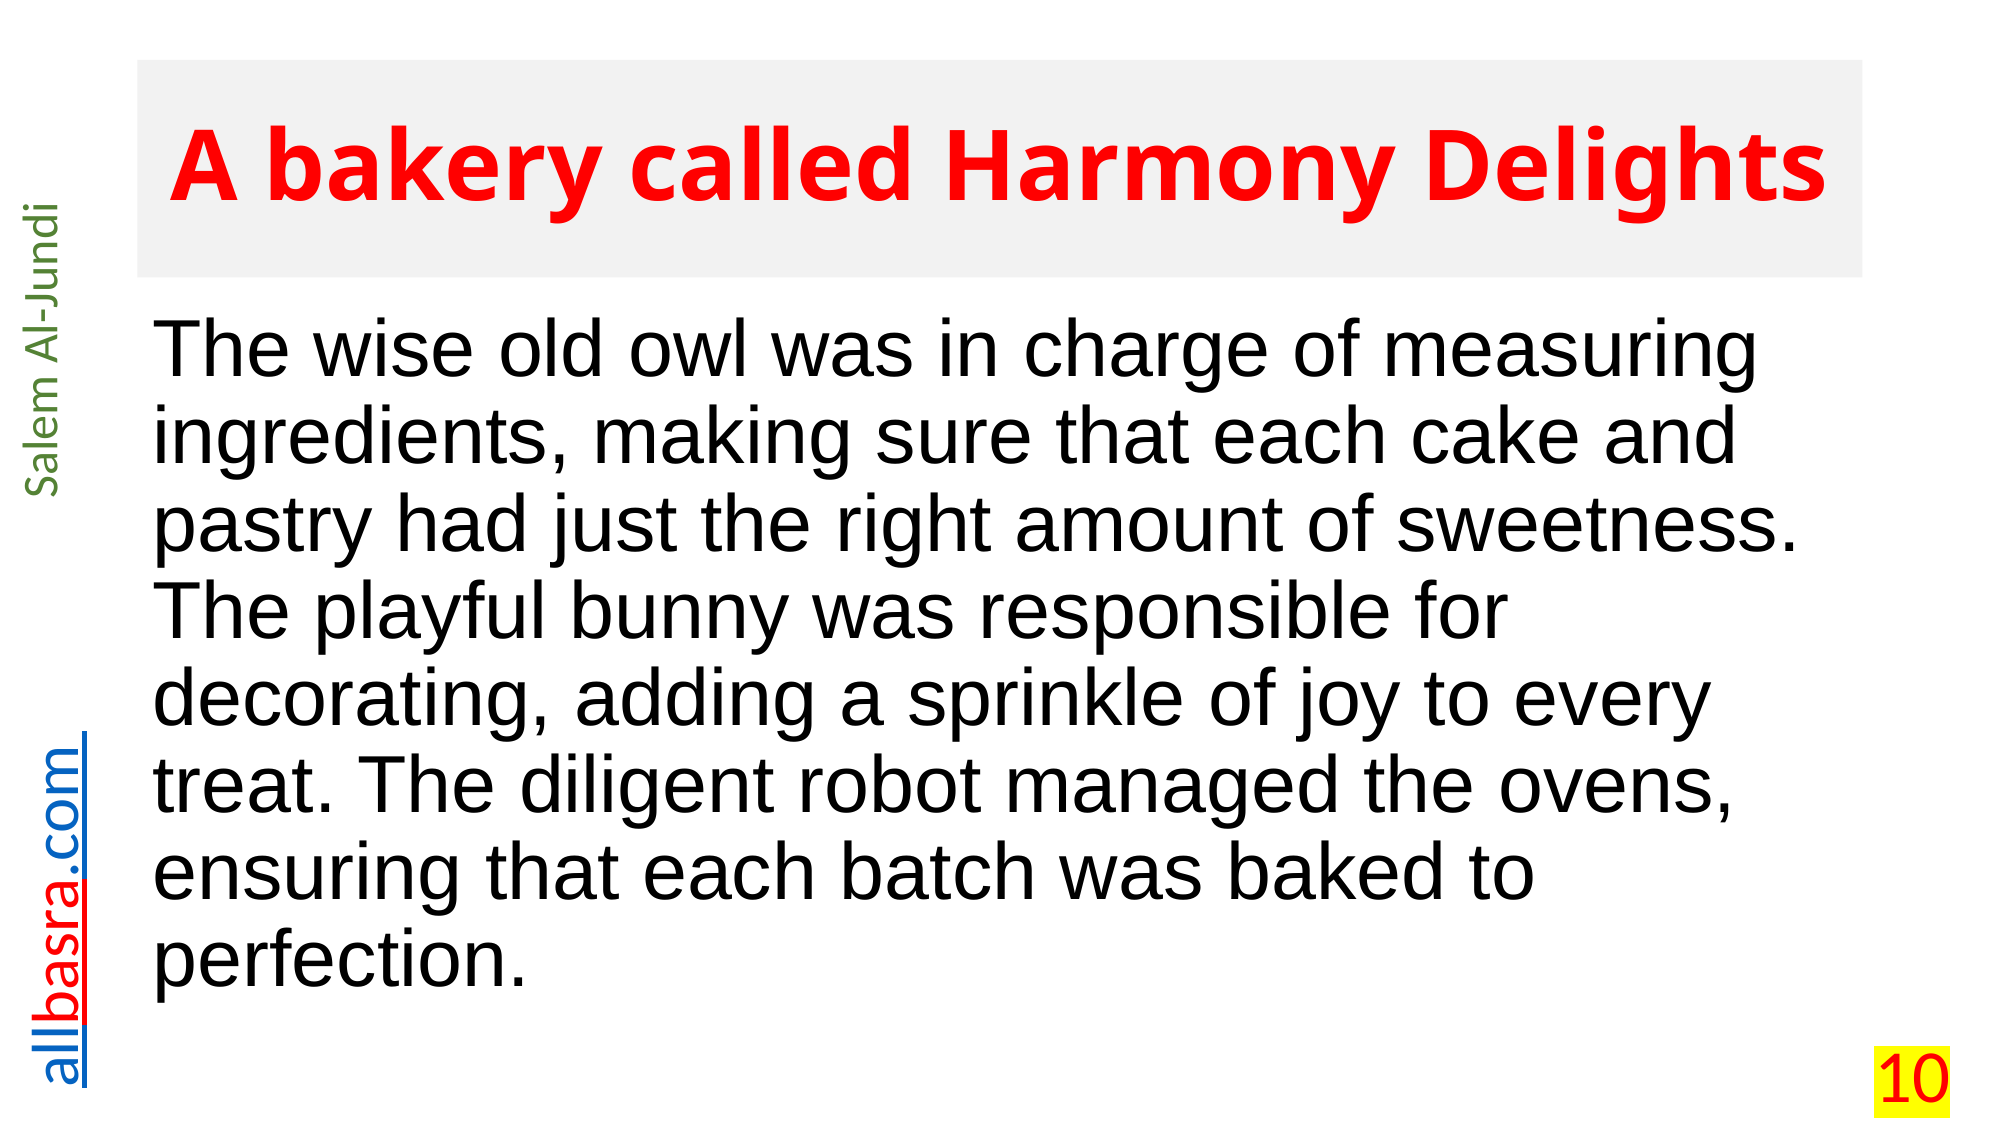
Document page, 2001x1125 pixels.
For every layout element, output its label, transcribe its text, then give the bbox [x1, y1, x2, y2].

list The wise old owl was in charge of measuring ingredients, making sure that each cake and pastry had just the right amount of sweetness. The playful bunny was responsible for decorating, adding a sprinkle of joy to every treat. The diligent robot managed the ovens, ensuring that each batch was baked to perfection. [137, 299, 1863, 1014]
slide_number 10 [1840, 1027, 1984, 1118]
title A bakery called Harmony Delights [137, 59, 1863, 278]
